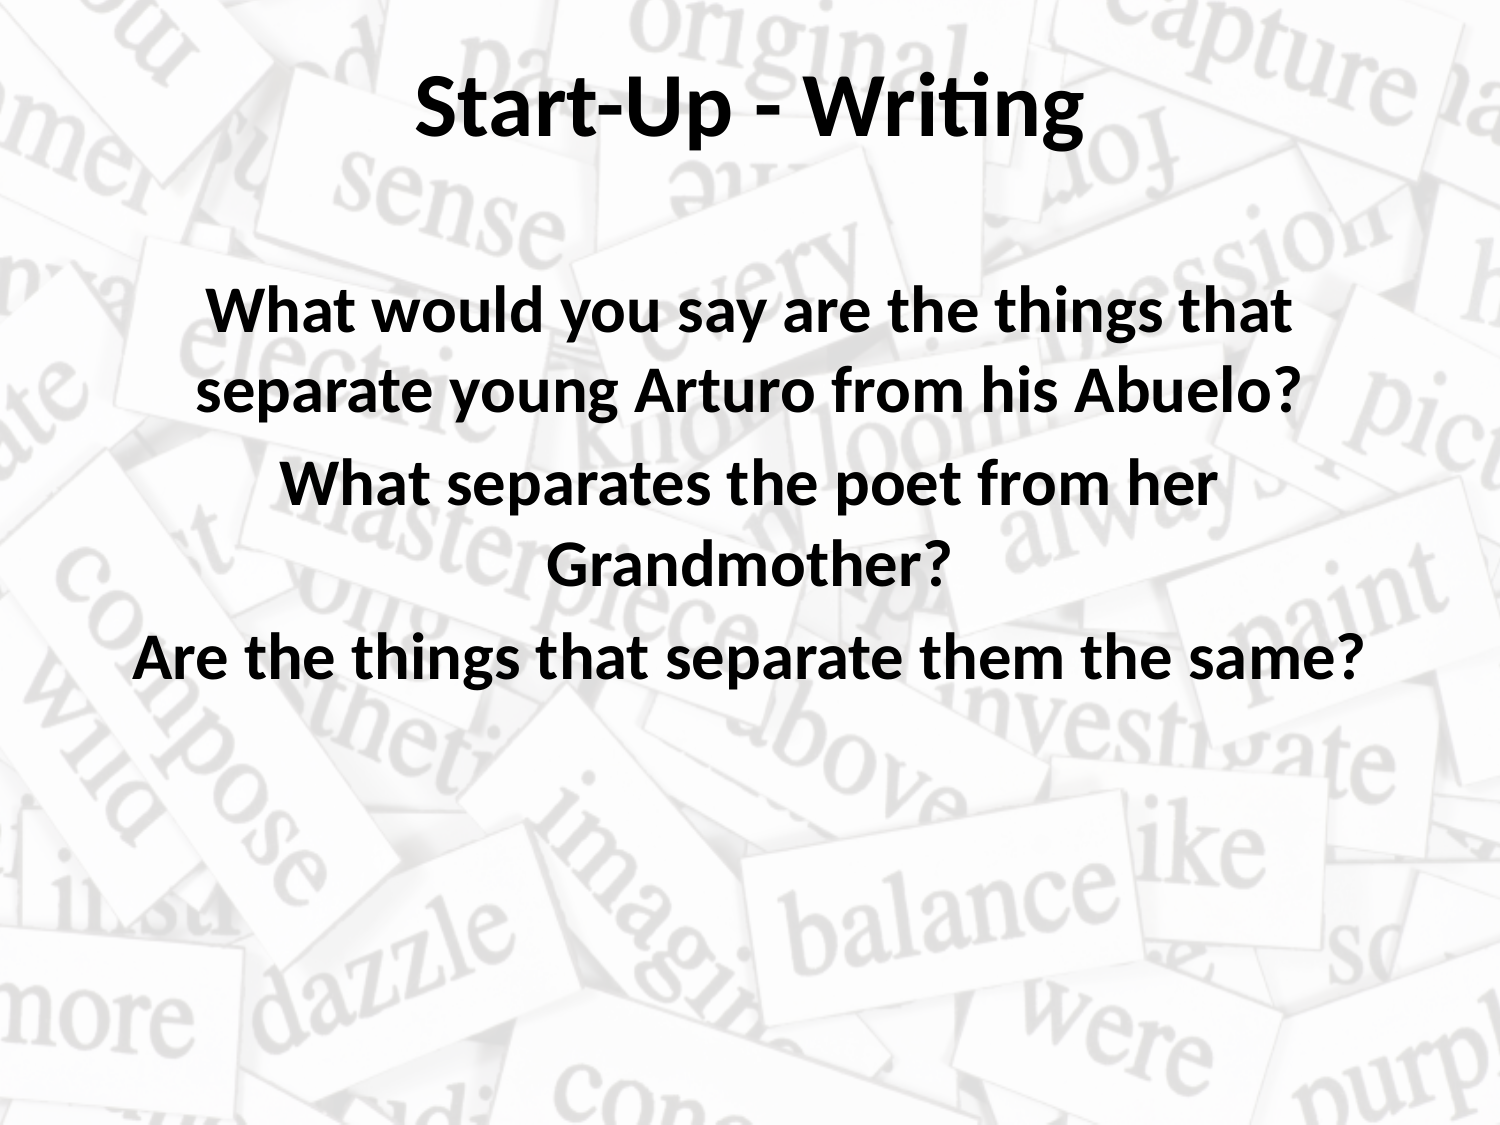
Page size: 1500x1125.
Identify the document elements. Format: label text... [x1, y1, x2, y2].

title Start-Up - Writing [75, 24, 1425, 174]
list What would you say are the things that separate young Arturo from his Abuelo? What separates the poet from her Grandmother? Are the things that separate them the same? [75, 174, 1425, 1005]
